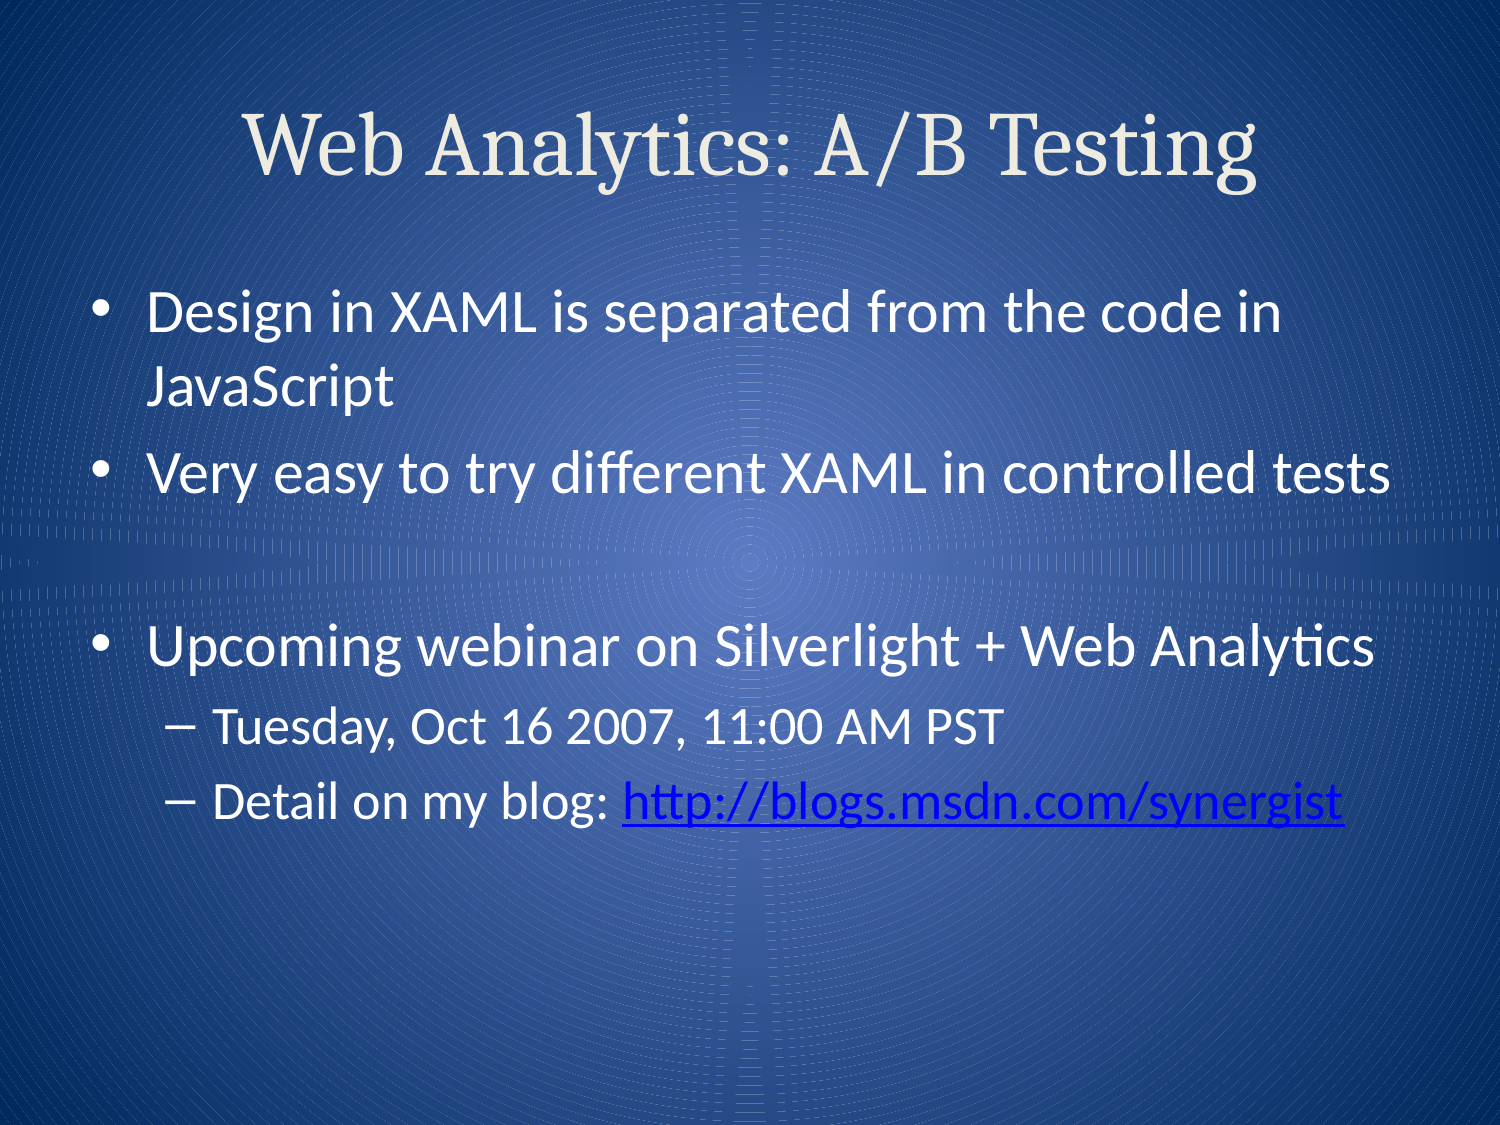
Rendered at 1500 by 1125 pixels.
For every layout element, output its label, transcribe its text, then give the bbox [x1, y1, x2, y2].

title Web Analytics: A/B Testing [75, 45, 1425, 233]
list Design in XAML is separated from the code in JavaScript Very easy to try different XAML in controlled tests Upcoming webinar on Silverlight + Web Analytics Tuesday, Oct 16 2007, 11:00 AM PST Detail on my blog: http://blogs.msdn.com/synergist [75, 262, 1425, 1005]
